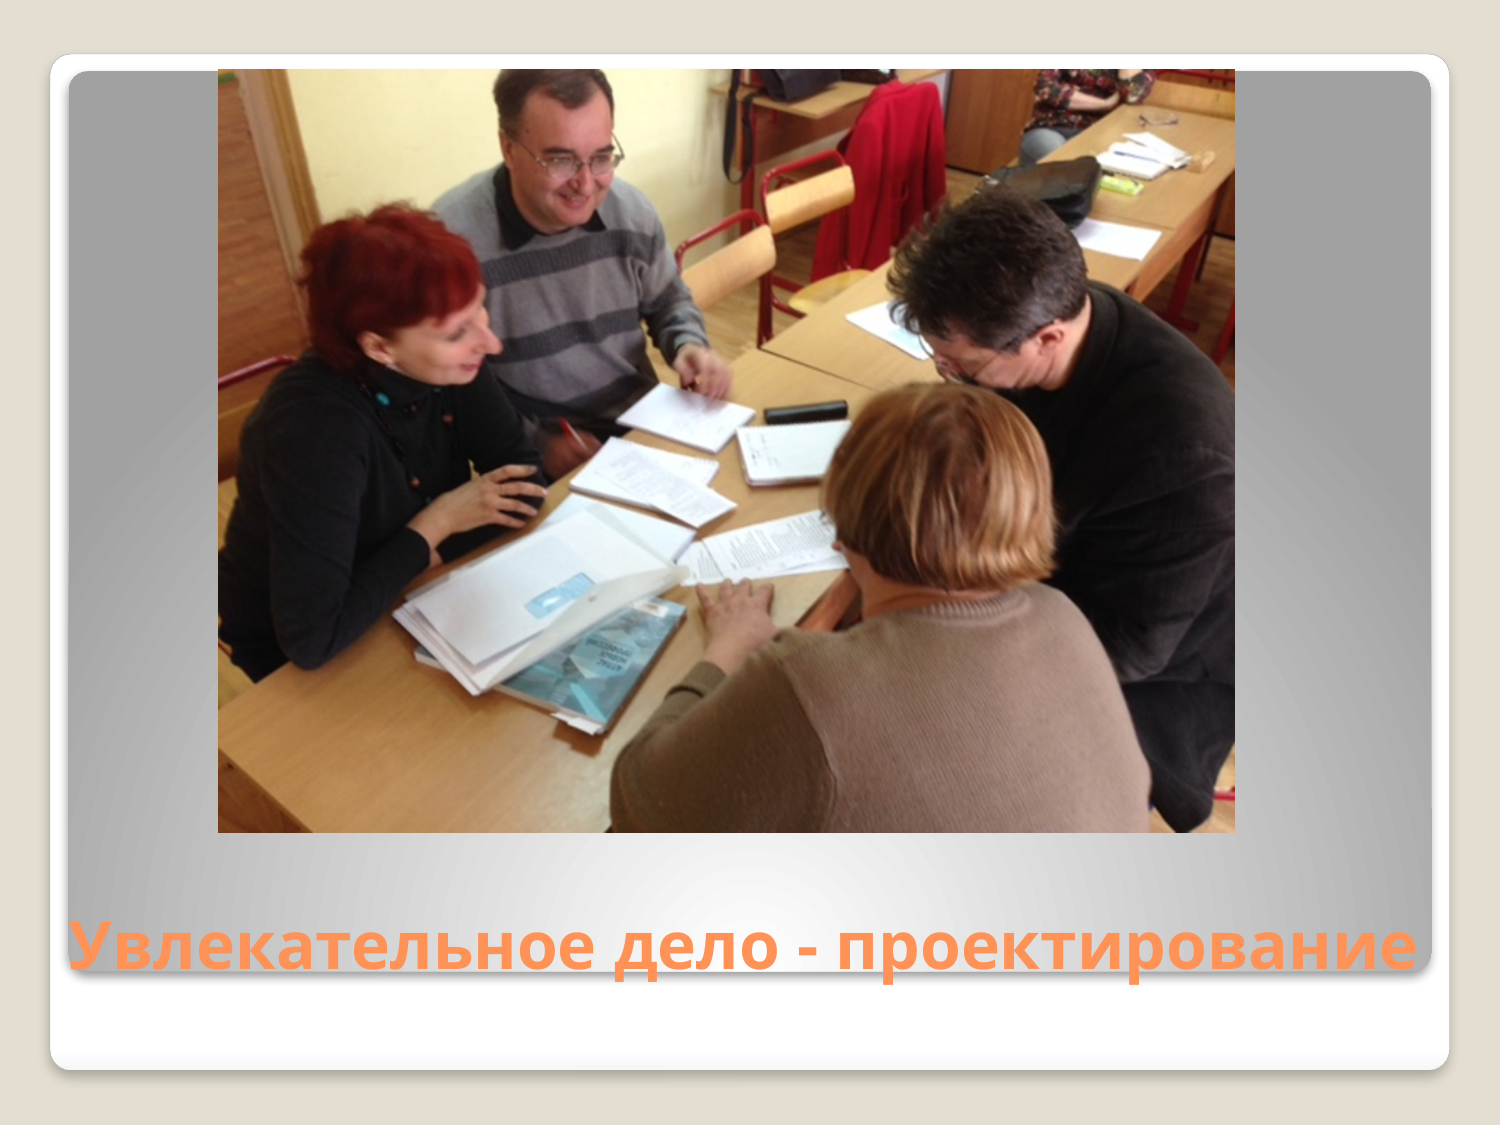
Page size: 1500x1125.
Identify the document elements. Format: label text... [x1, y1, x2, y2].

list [218, 69, 1235, 833]
title Увлекательное дело - проектирование [41, 817, 1447, 990]
